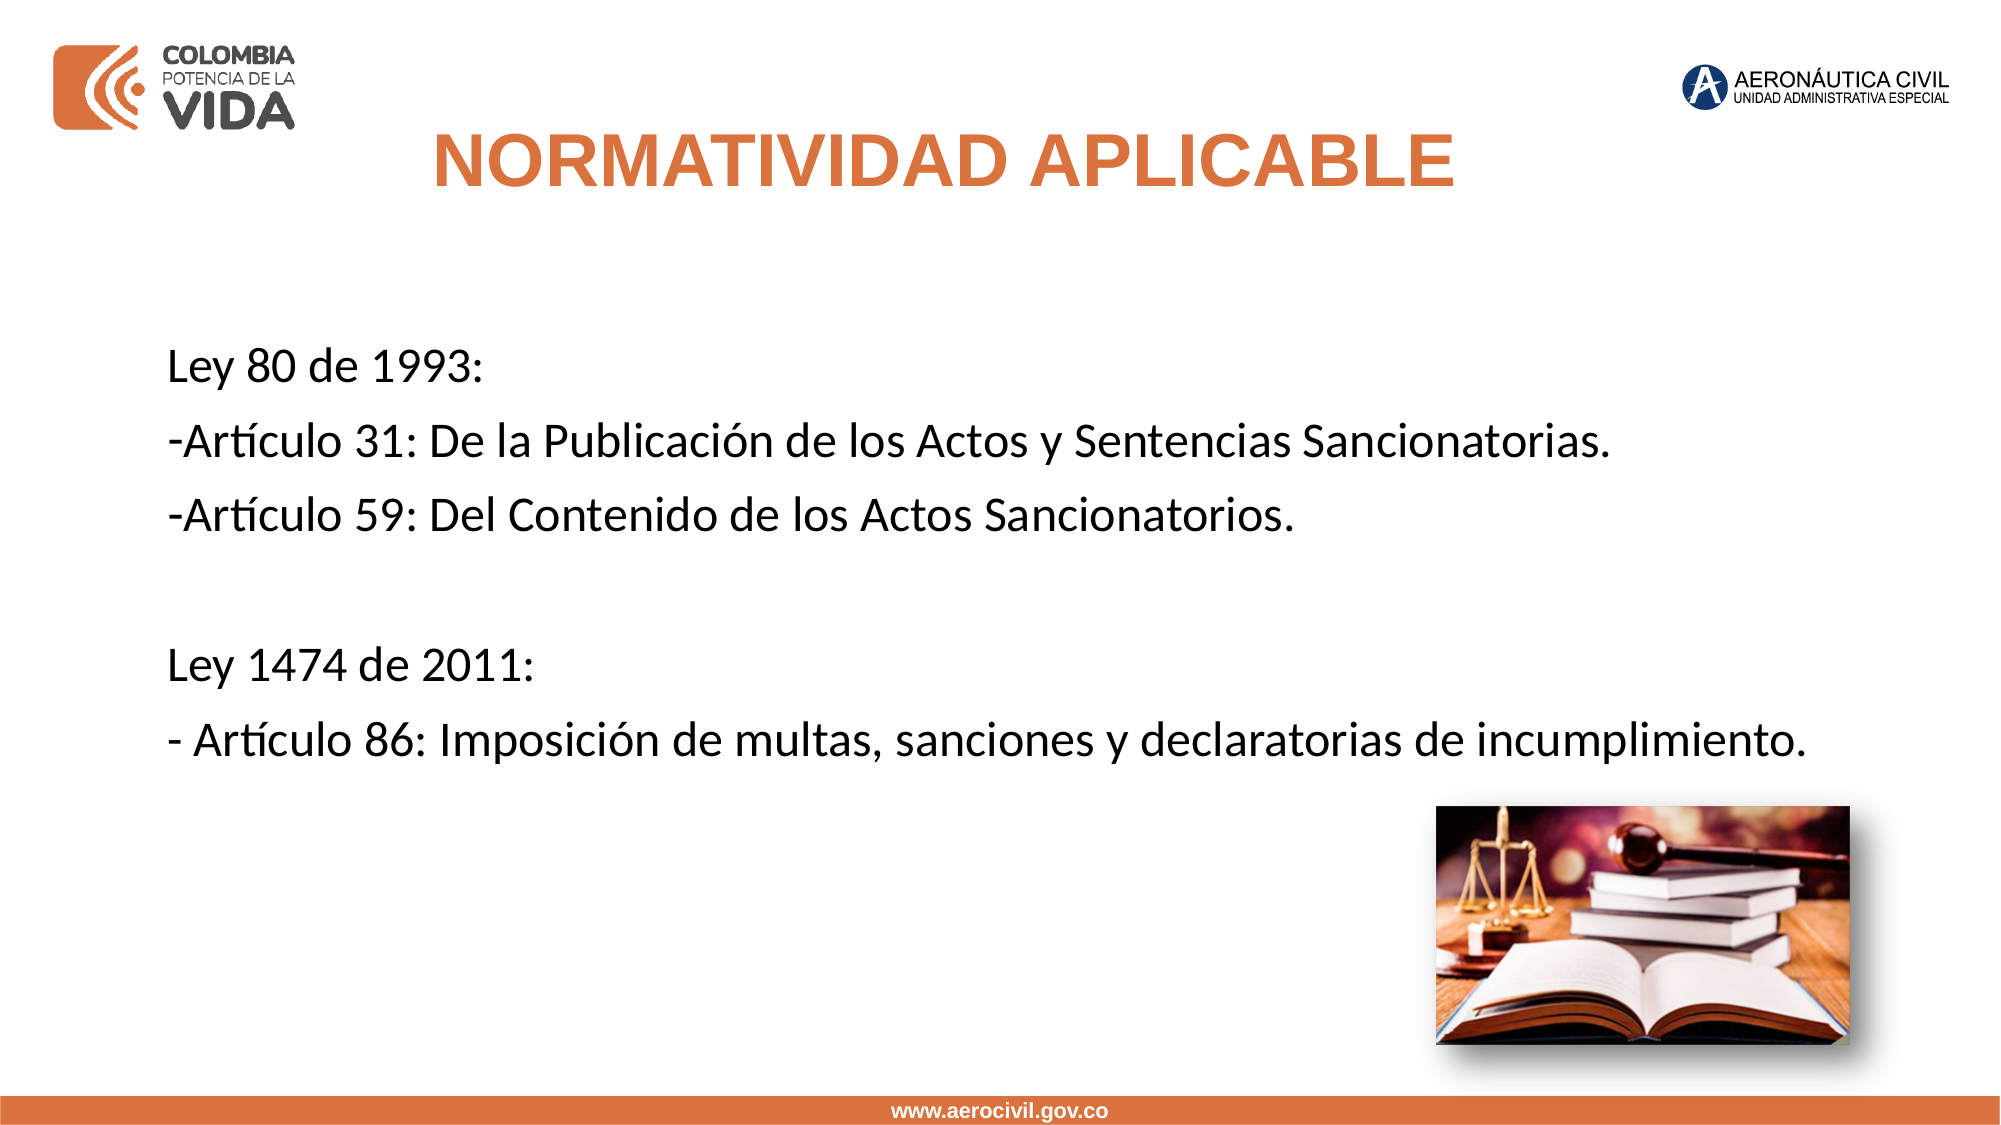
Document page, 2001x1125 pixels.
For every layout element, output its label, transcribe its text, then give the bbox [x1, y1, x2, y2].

text_box NORMATIVIDAD APLICABLE [195, 79, 1696, 210]
picture [0, 0, 2000, 1125]
text_box Ley 80 de 1993: Artículo 31: De la Publicación de los Actos y Sentencias Sancionatorias. Artículo 59: Del Contenido de los Actos Sancionatorios. Ley 1474 de 2011: - Artículo 86: Imposición de multas, sanciones y declaratorias de incumplimiento. [152, 331, 1843, 1046]
